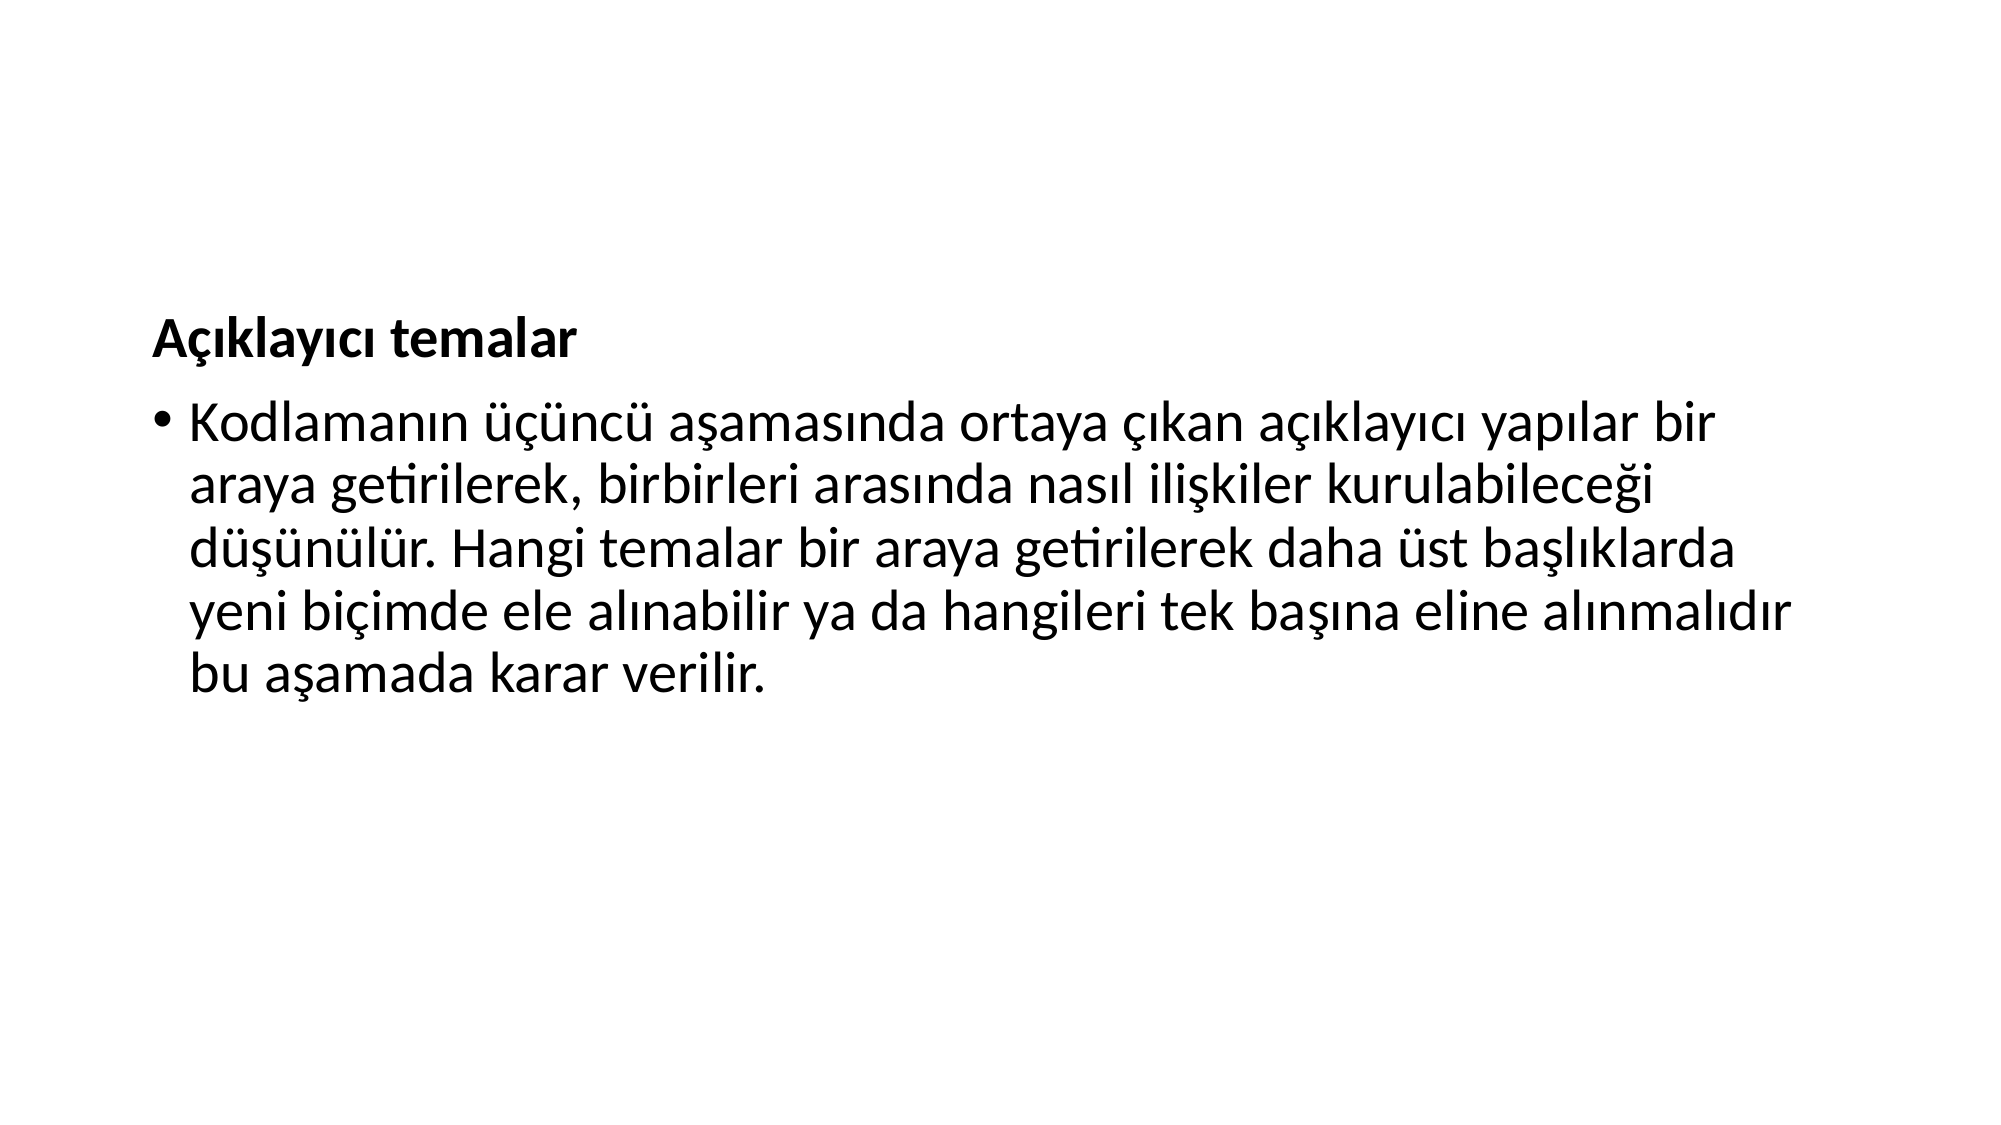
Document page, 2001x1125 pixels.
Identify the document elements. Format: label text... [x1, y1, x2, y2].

list Açıklayıcı temalar Kodlamanın üçüncü aşamasında ortaya çıkan açıklayıcı yapılar bir araya getirilerek, birbirleri arasında nasıl ilişkiler kurulabileceği düşünülür. Hangi temalar bir araya getirilerek daha üst başlıklarda yeni biçimde ele alınabilir ya da hangileri tek başına eline alınmalıdır bu aşamada karar verilir. [137, 299, 1863, 1014]
